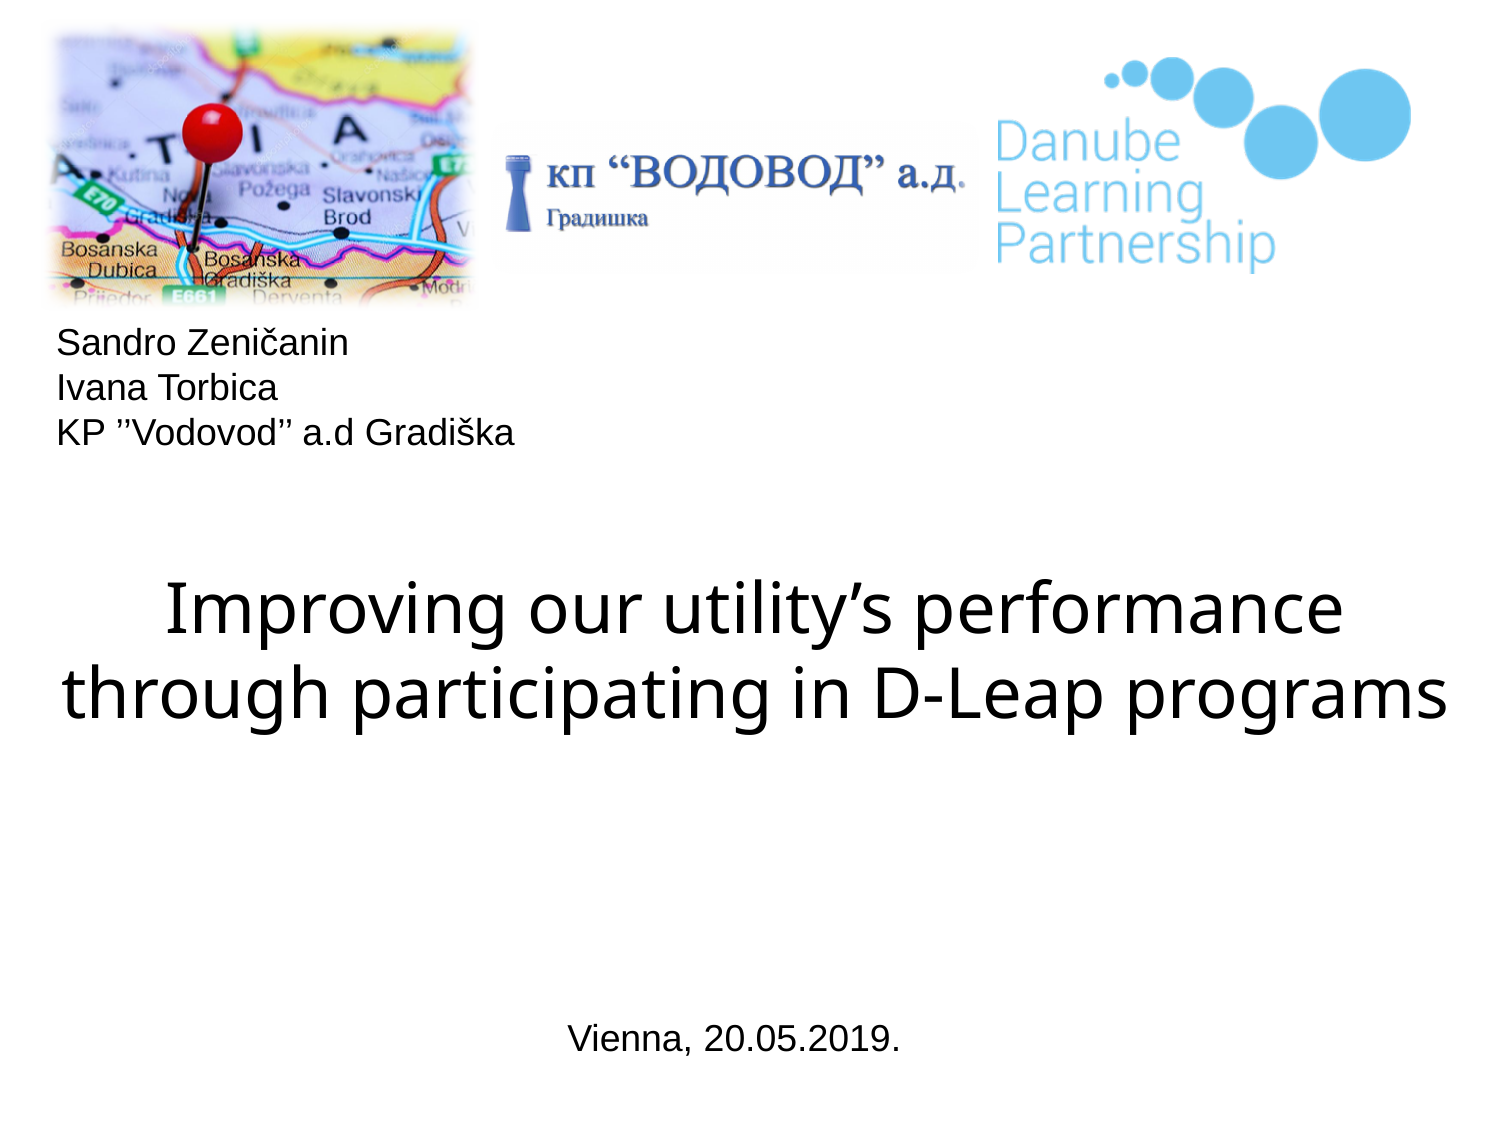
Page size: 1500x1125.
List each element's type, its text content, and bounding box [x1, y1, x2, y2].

text_box Sandro Zeničanin Ivana Torbica KP ’’Vodovod’’ a.d Gradiška [41, 310, 585, 461]
title Improving our utility’s performance through participating in D-Leap programs [41, 527, 1471, 769]
picture [997, 56, 1412, 274]
subtitle Vienna, 20.05.2019. [232, 1006, 1237, 1125]
picture [40, 18, 479, 312]
picture [489, 120, 979, 274]
